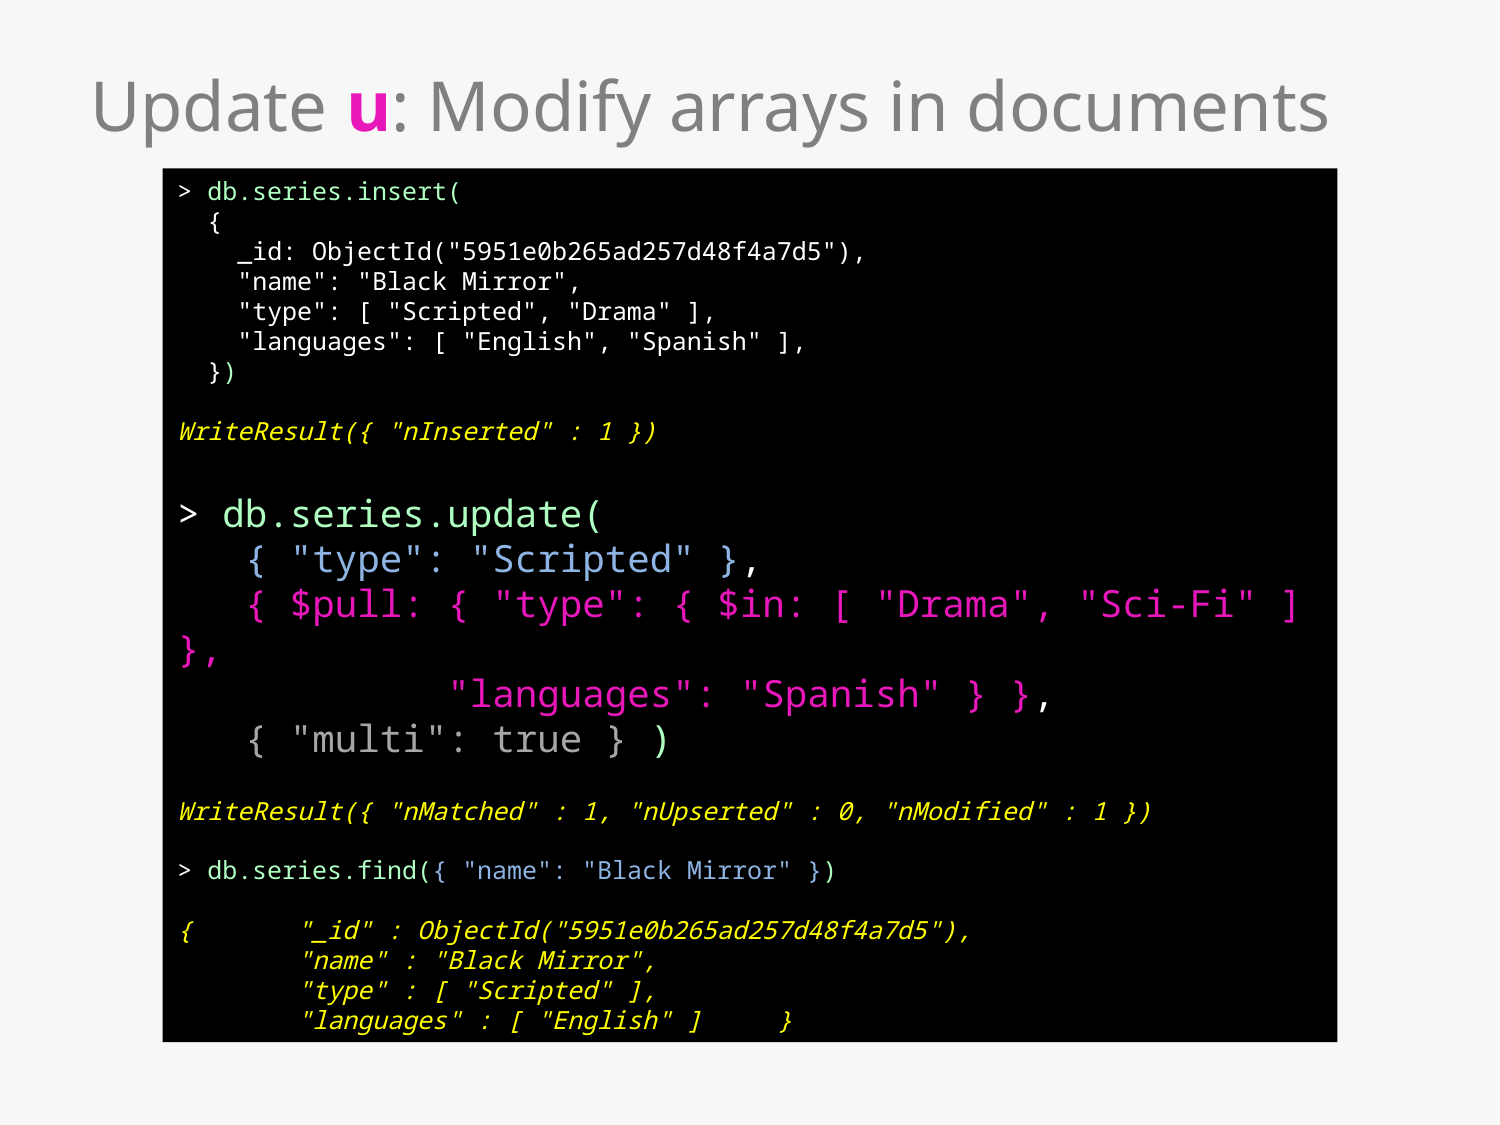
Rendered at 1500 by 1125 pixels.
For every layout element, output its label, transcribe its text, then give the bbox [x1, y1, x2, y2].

title Update u: Modify arrays in documents [75, 45, 1425, 163]
text_box > db.series.insert( { _id: ObjectId("5951e0b265ad257d48f4a7d5"), "name": "Black Mirror", "type": [ "Scripted", "Drama" ], "languages": [ "English", "Spanish" ], }) WriteResult({ "nInserted" : 1 }) > db.series.update( { "type": "Scripted" }, { $pull: { "type": { $in: [ "Drama", "Sci-Fi" ] }, "languages": "Spanish" } }, { "multi": true } ) WriteResult({ "nMatched" : 1, "nUpserted" : 0, "nModified" : 1 }) > db.series.find({ "name": "Black Mirror" }) { "_id" : ObjectId("5951e0b265ad257d48f4a7d5"), "name" : "Black Mirror", "type" : [ "Scripted" ], "languages" : [ "English" ] } [162, 168, 1338, 1043]
